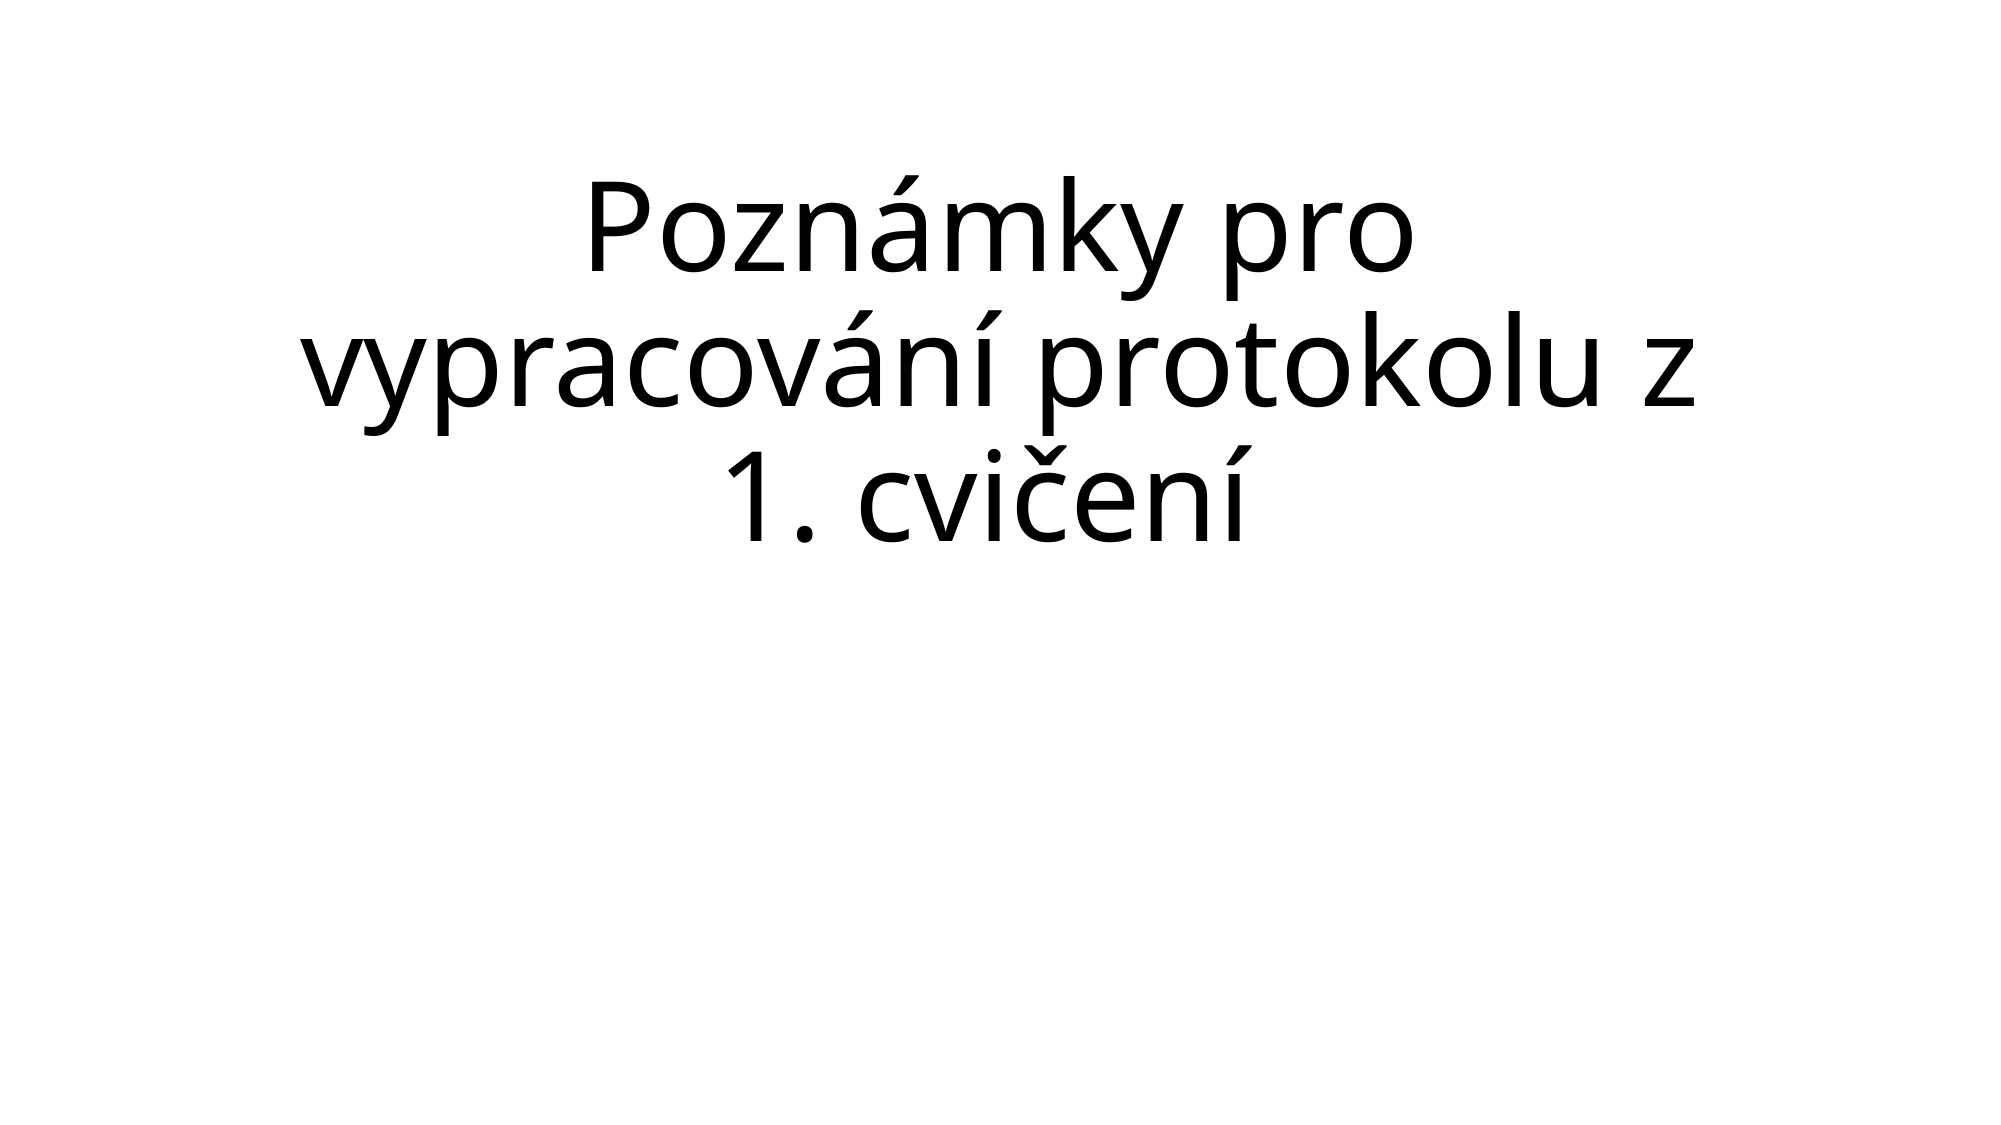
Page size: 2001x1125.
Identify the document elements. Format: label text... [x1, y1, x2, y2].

title Poznámky pro vypracování protokolu z 1. cvičení [249, 184, 1750, 576]
